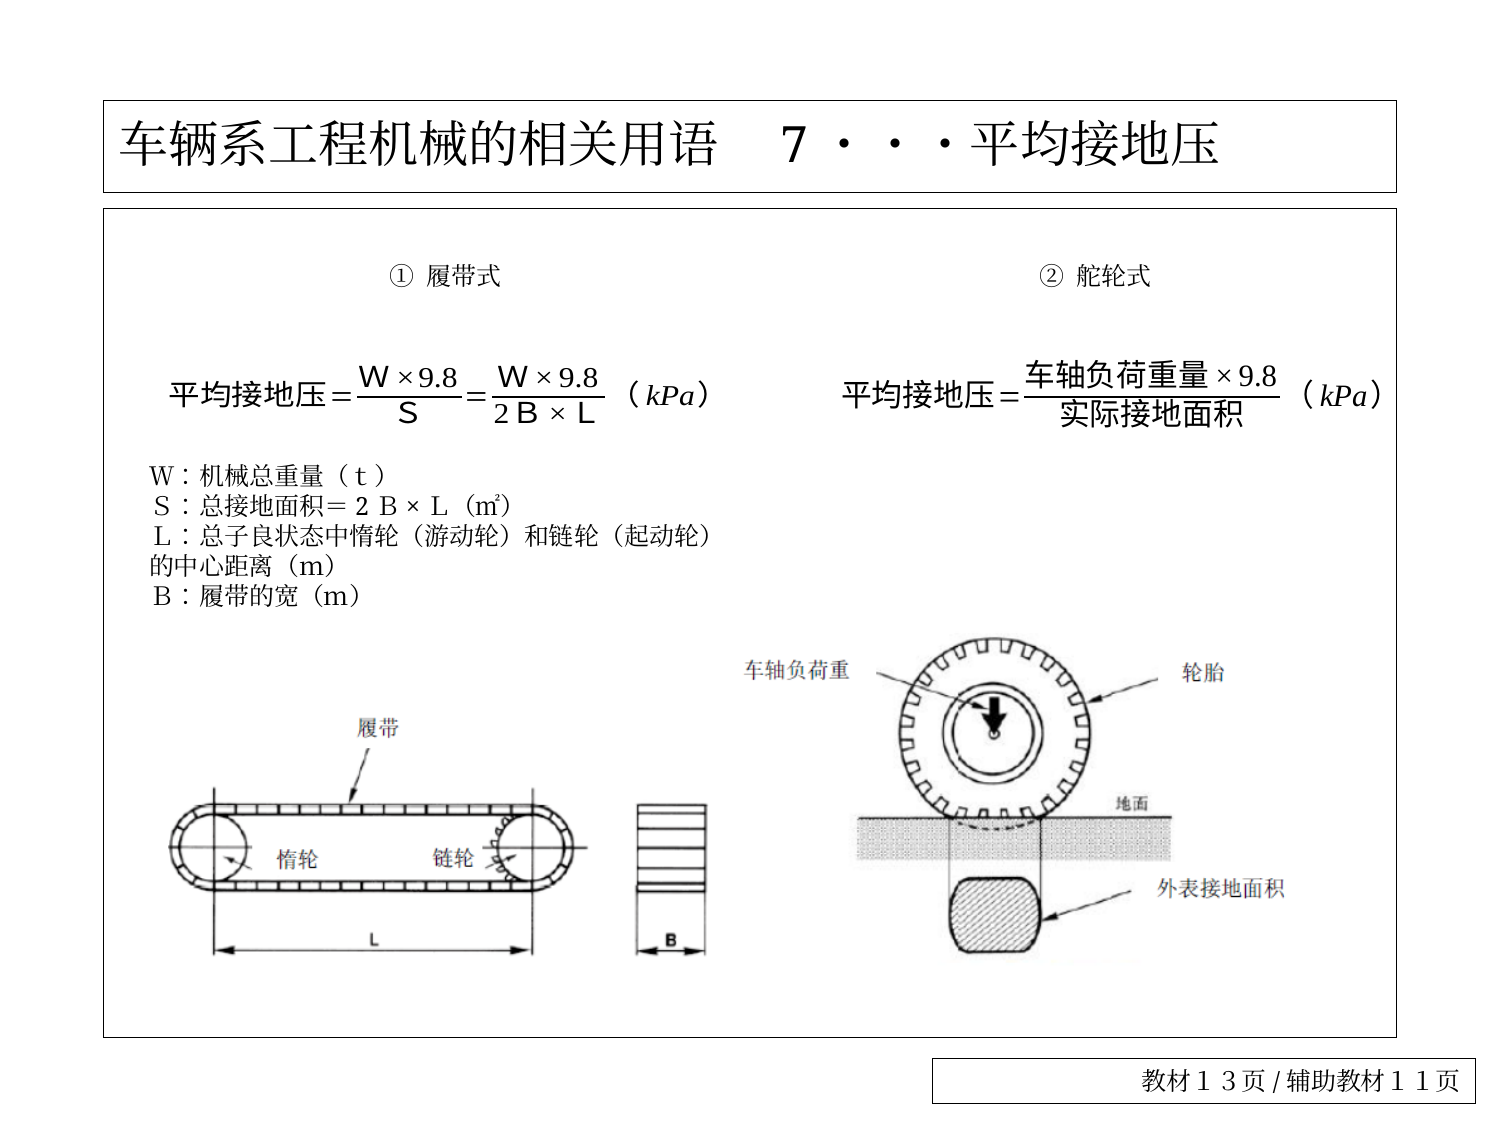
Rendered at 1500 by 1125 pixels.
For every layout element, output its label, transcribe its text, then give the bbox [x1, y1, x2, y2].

list [103, 208, 1397, 1038]
title 车辆系工程机械的相关用语 7・・・平均接地压 [103, 100, 1397, 193]
text_box ① 履带式 [288, 253, 603, 299]
text_box 教材１３页/辅助教材１１页 [932, 1058, 1476, 1104]
picture [168, 622, 1328, 973]
text_box Ｗ：机械总重量（ｔ） Ｓ：总接地面积＝2Ｂ×Ｌ（㎡） Ｌ：总子良状态中惰轮（游动轮）和链轮（起动轮）的中心距离（ｍ） Ｂ：履带的宽（ｍ） [134, 452, 757, 618]
text_box ② 舵轮式 [938, 253, 1253, 299]
